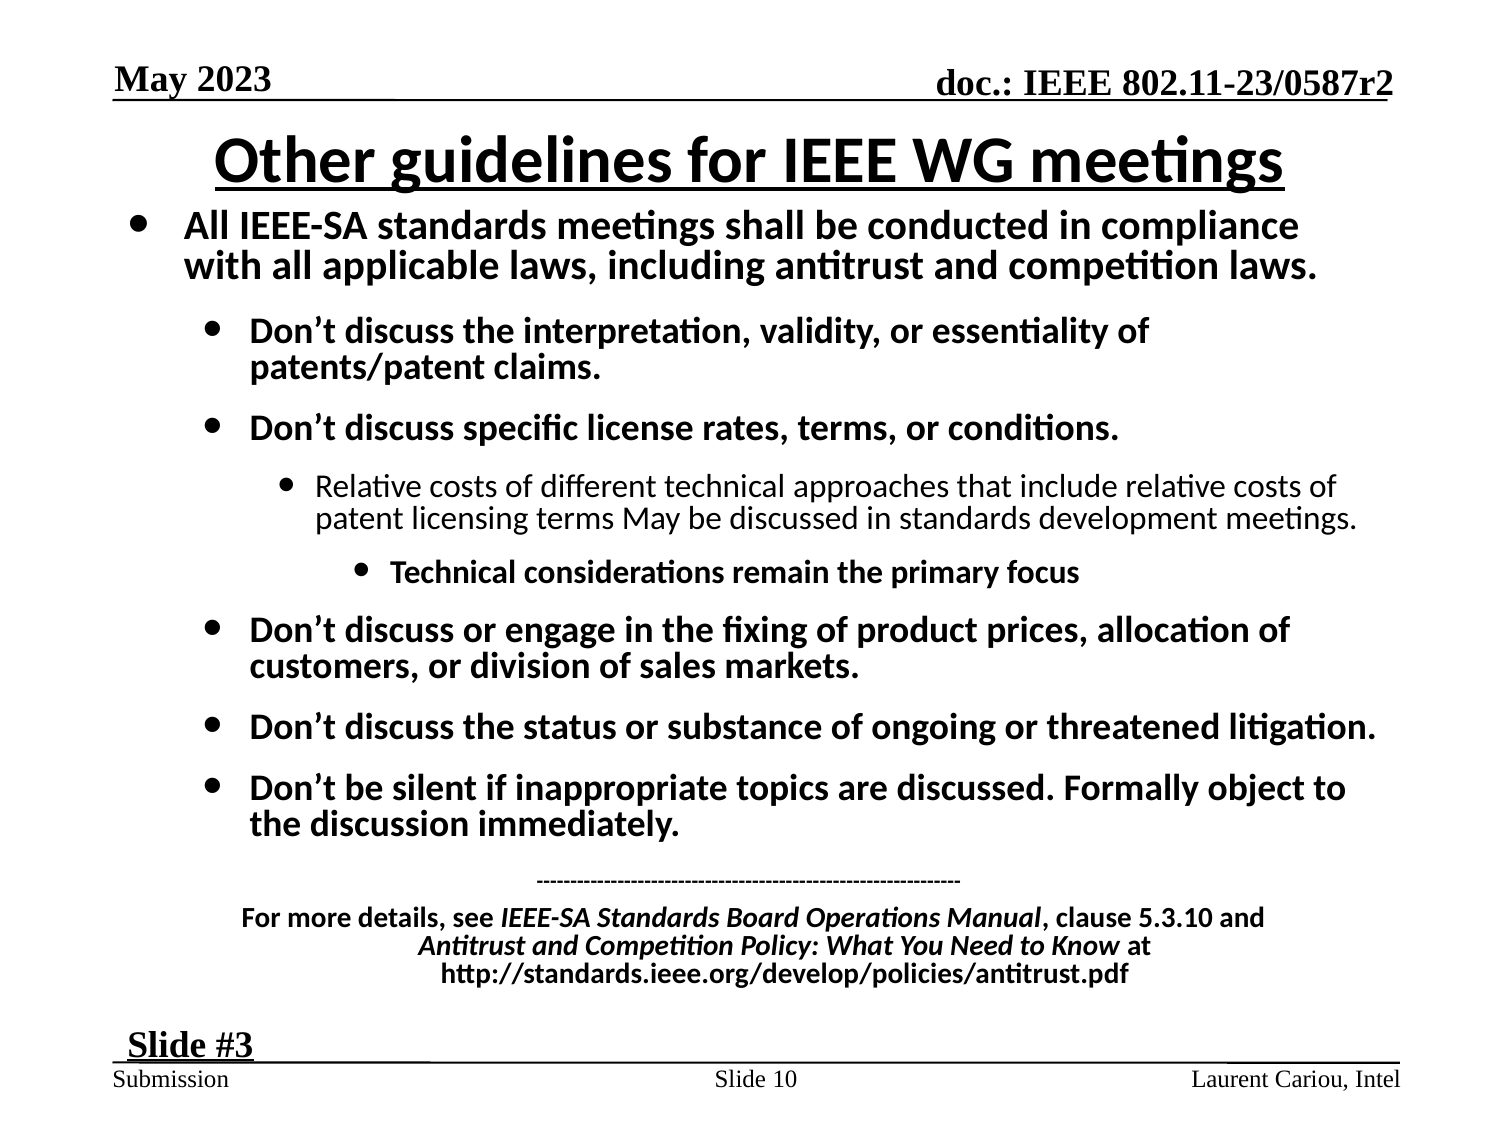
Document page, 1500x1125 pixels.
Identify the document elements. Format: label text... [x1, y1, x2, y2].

footer Laurent Cariou, Intel [878, 1061, 1402, 1093]
list All IEEE-SA standards meetings shall be conducted in compliance with all applicable laws, including antitrust and competition laws. Don’t discuss the interpretation, validity, or essentiality of patents/patent claims. Don’t discuss specific license rates, terms, or conditions. Relative costs of different technical approaches that include relative costs of patent licensing terms May be discussed in standards development meetings. Technical considerations remain the primary focus Don’t discuss or engage in the fixing of product prices, allocation of customers, or division of sales markets. Don’t discuss the status or substance of ongoing or threatened litigation. Don’t be silent if inappropriate topics are discussed. Formally object to the discussion immediately. --------------------------------------------------------------- For more details, see IEEE-SA Standards Board Operations Manual, clause 5.3.10 and Antitrust and Competition Policy: What You Need to Know at http://standards.ieee.org/develop/policies/antitrust.pdf [112, 199, 1402, 1063]
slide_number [114, 54, 493, 100]
title Other guidelines for IEEE WG meetings [112, 112, 1388, 199]
slide_number Slide 10 [712, 1061, 800, 1123]
text_box Slide #3 [112, 1012, 269, 1073]
